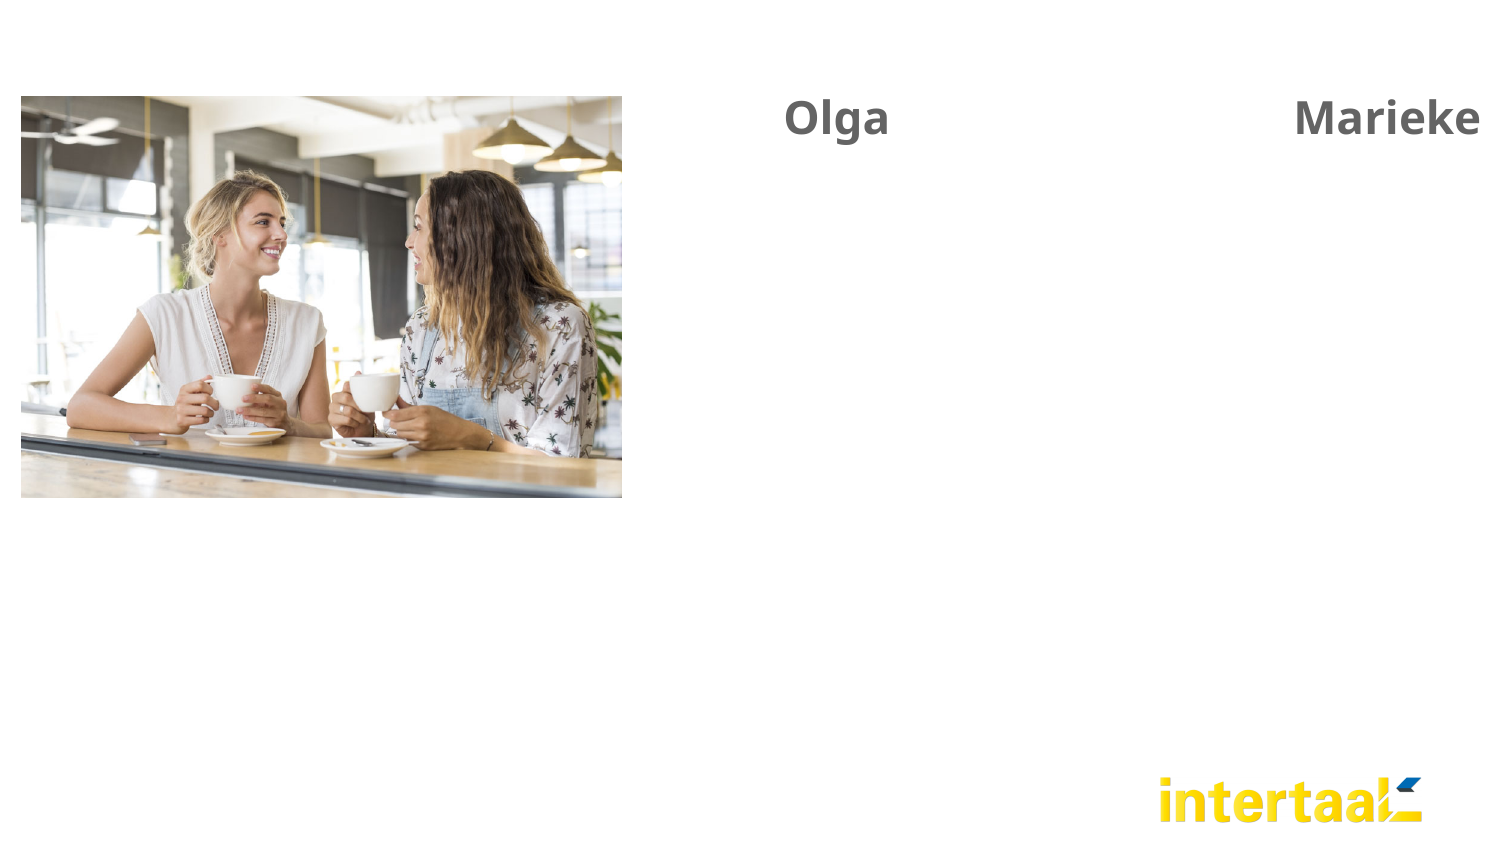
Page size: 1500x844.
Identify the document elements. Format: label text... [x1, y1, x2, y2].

picture [1160, 777, 1422, 823]
picture [21, 96, 623, 498]
list Ik ben Olga Marieke [621, 78, 1500, 763]
